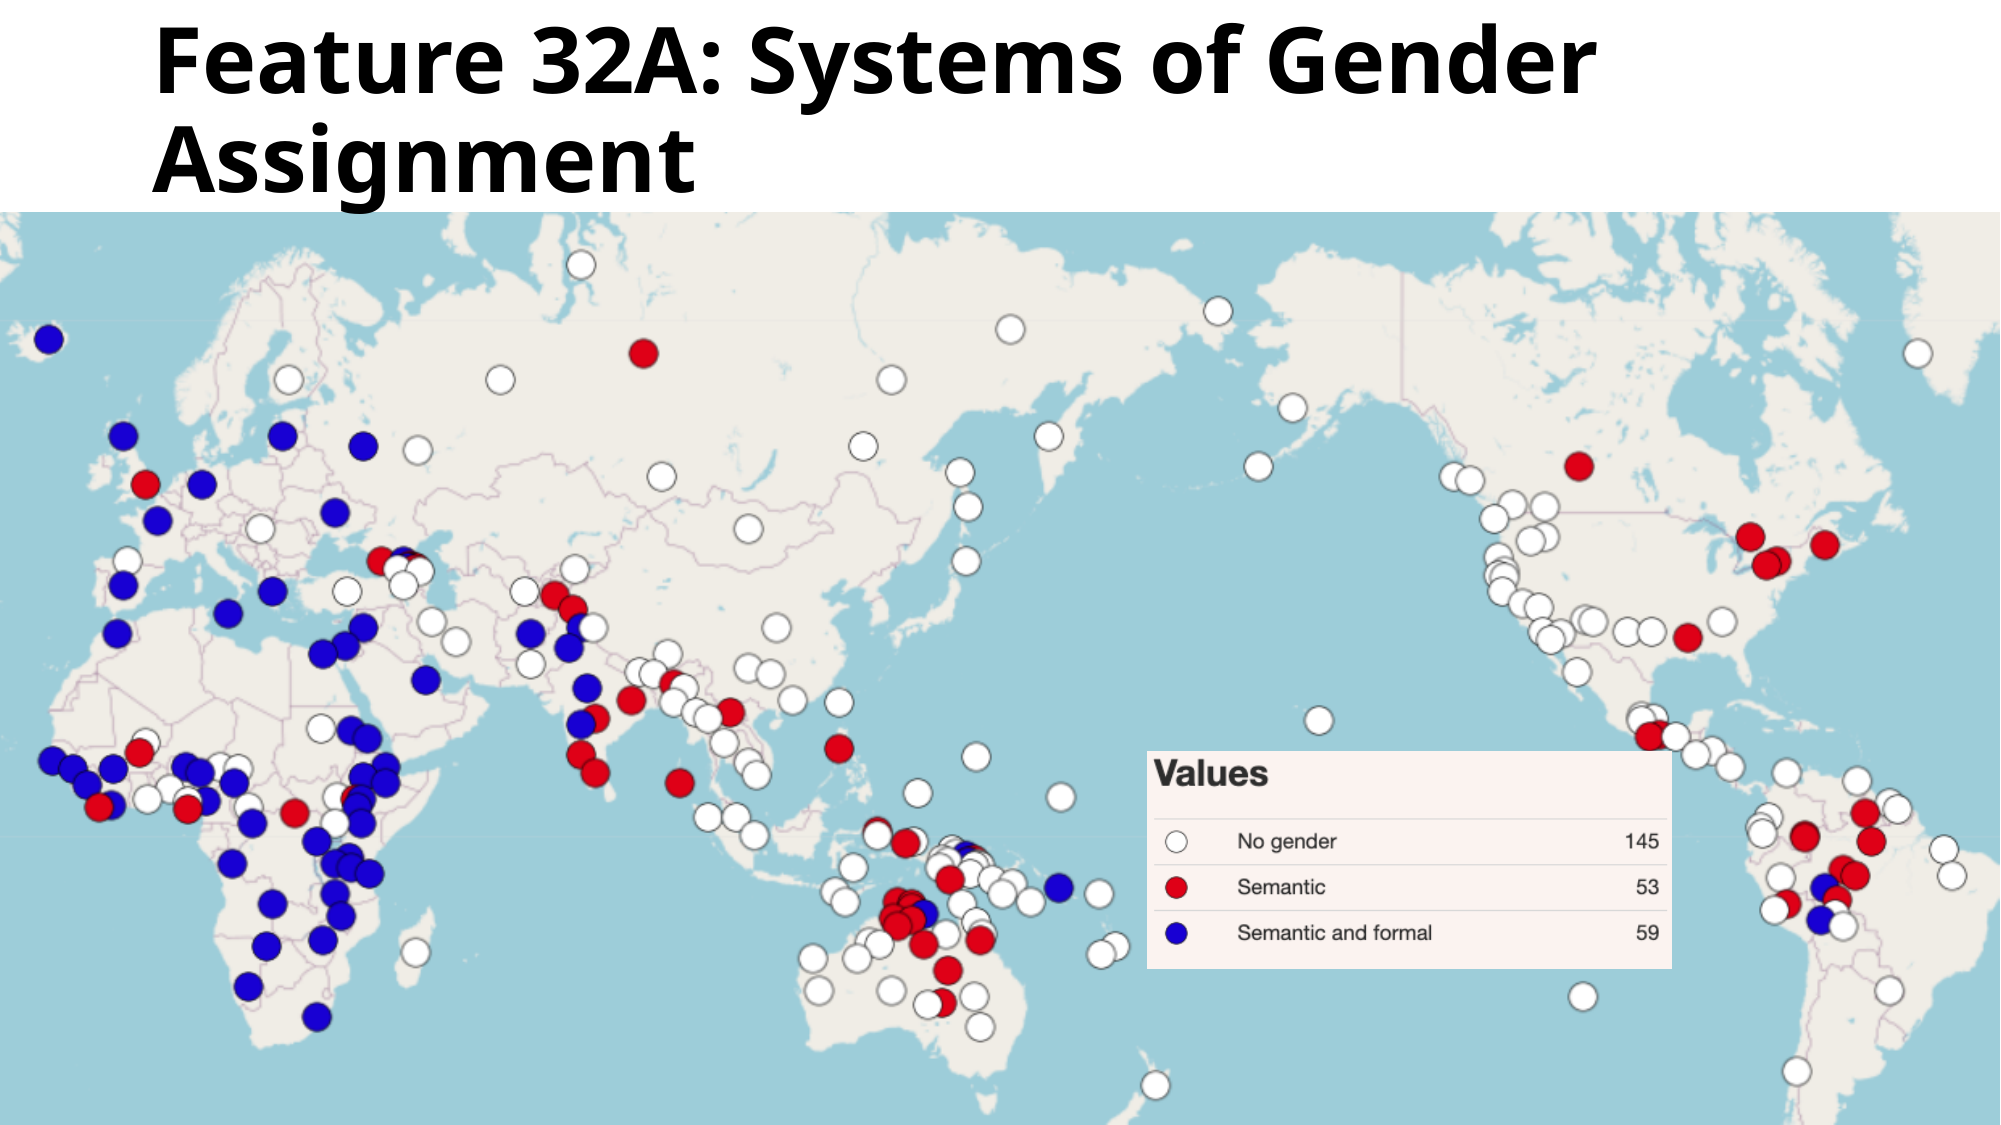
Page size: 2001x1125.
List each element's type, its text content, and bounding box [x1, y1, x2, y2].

picture [0, 212, 2000, 1125]
title Feature 32A: Systems of Gender Assignment [137, 59, 1863, 212]
